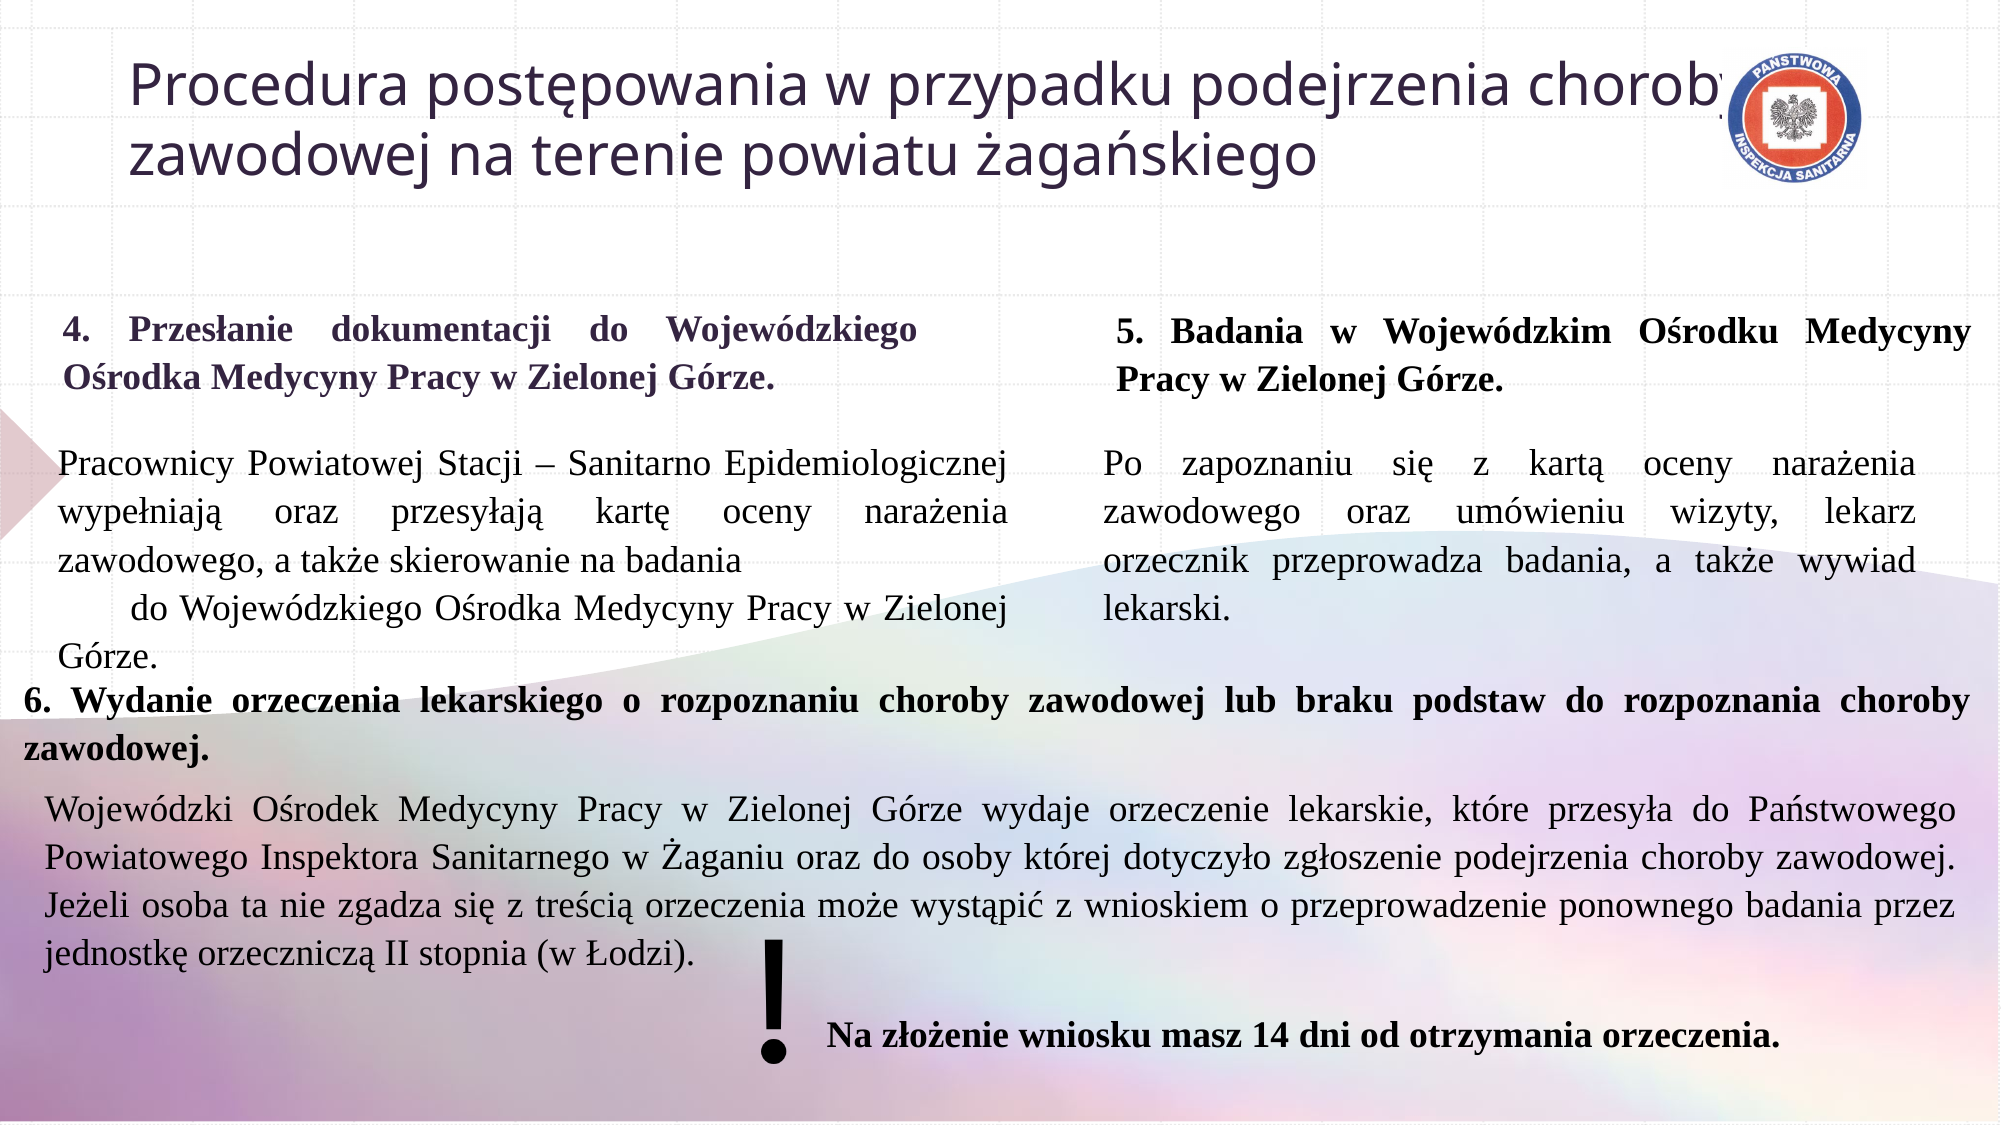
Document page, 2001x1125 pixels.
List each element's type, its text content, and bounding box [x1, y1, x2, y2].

subtitle 4. Przesłanie dokumentacji do Wojewódzkiego Ośrodka Medycyny Pracy w Zielonej Górze. [47, 293, 934, 427]
text_box Pracownicy Powiatowej Stacji – Sanitarno Epidemiologicznej wypełniają oraz przesyłają kartę oceny narażenia zawodowego, a także skierowanie na badania do Wojewódzkiego Ośrodka Medycyny Pracy w Zielonej Górze. [13, 427, 1025, 530]
text_box Po zapoznaniu się z kartą oceny narażenia zawodowego oraz umówieniu wizyty, lekarz orzecznik przeprowadza badania, a także wywiad lekarski. [1058, 427, 1932, 530]
picture [1722, 47, 1867, 189]
picture [0, 530, 1999, 1122]
title Procedura postępowania w przypadku podejrzenia choroby zawodowej na terenie powiatu żagańskiego [113, 27, 1836, 195]
text_box 5. Badania w Wojewódzkim Ośrodku Medycyny Pracy w Zielonej Górze. [1101, 295, 1987, 407]
